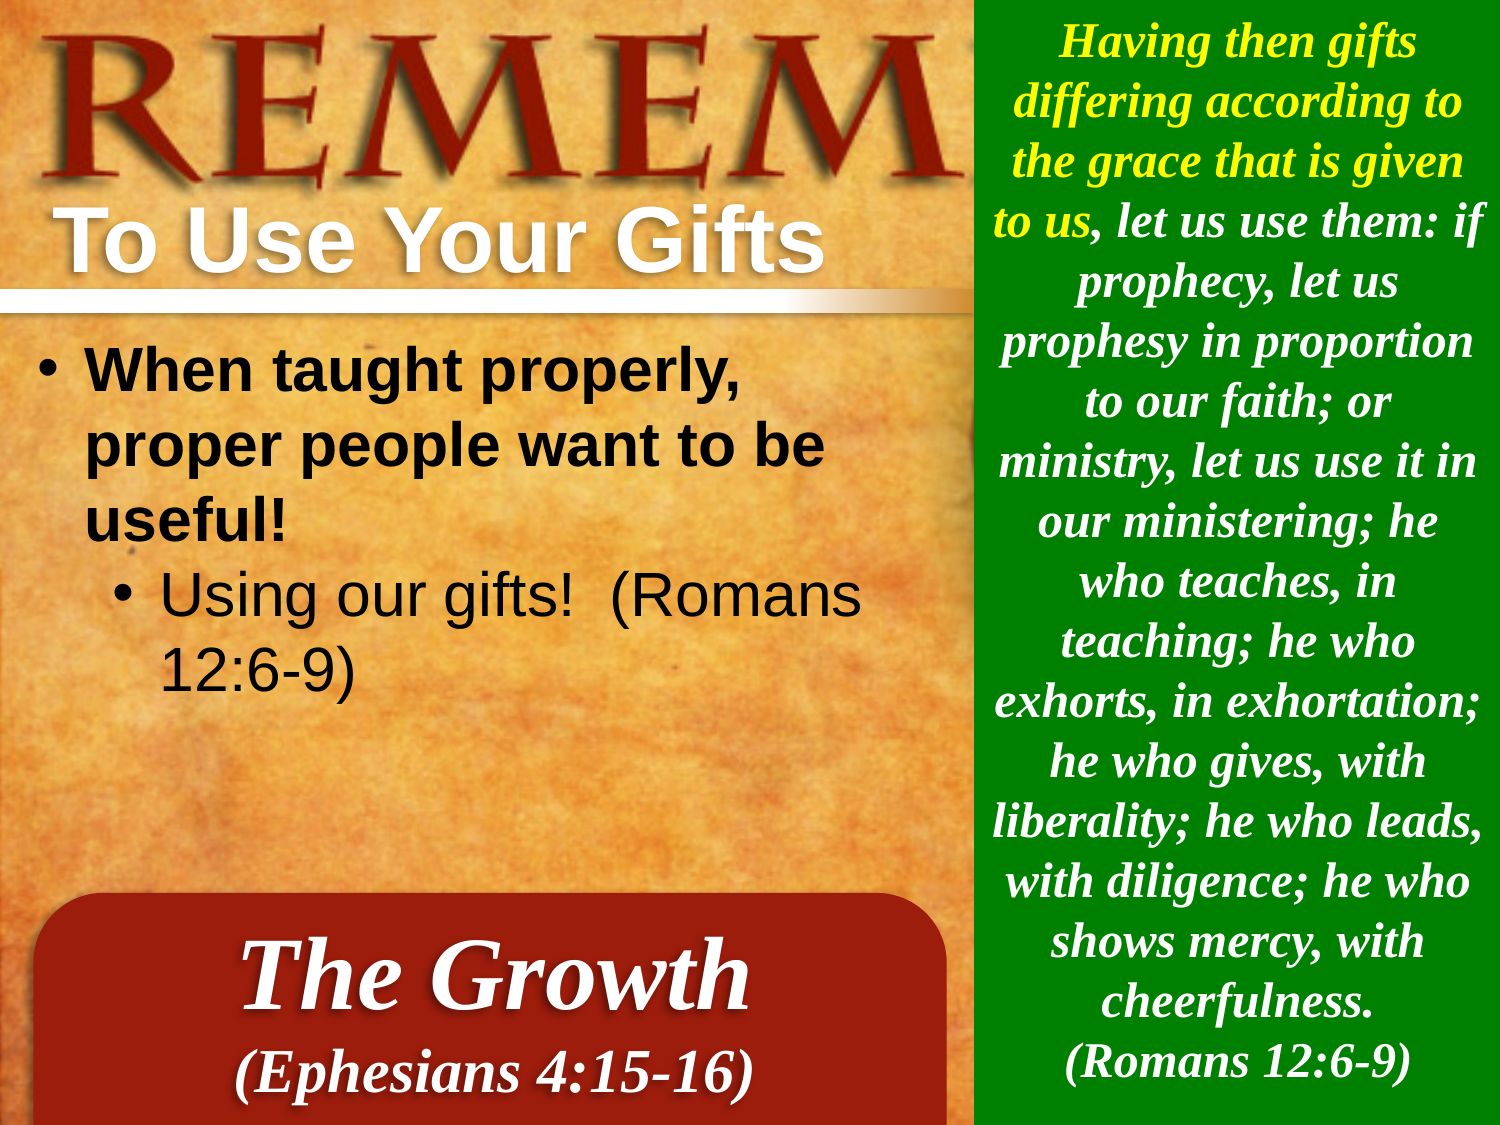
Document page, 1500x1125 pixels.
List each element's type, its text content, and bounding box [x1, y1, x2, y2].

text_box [0, 171, 976, 313]
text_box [33, 892, 947, 1125]
text_box Having then gifts differing according to the grace that is given to us, let us use them: if prophecy, let us prophesy in proportion to our faith; or ministry, let us use it in our ministering; he who teaches, in teaching; he who exhorts, in exhortation; he who gives, with liberality; he who leads, with diligence; he who shows mercy, with cheerfulness. (Romans 12:6-9) [974, 0, 1500, 1125]
text_box When taught properly, proper people want to be useful! Using our gifts! (Romans 12:6-9) [23, 322, 888, 712]
picture [0, 0, 974, 171]
picture [0, 313, 974, 1125]
